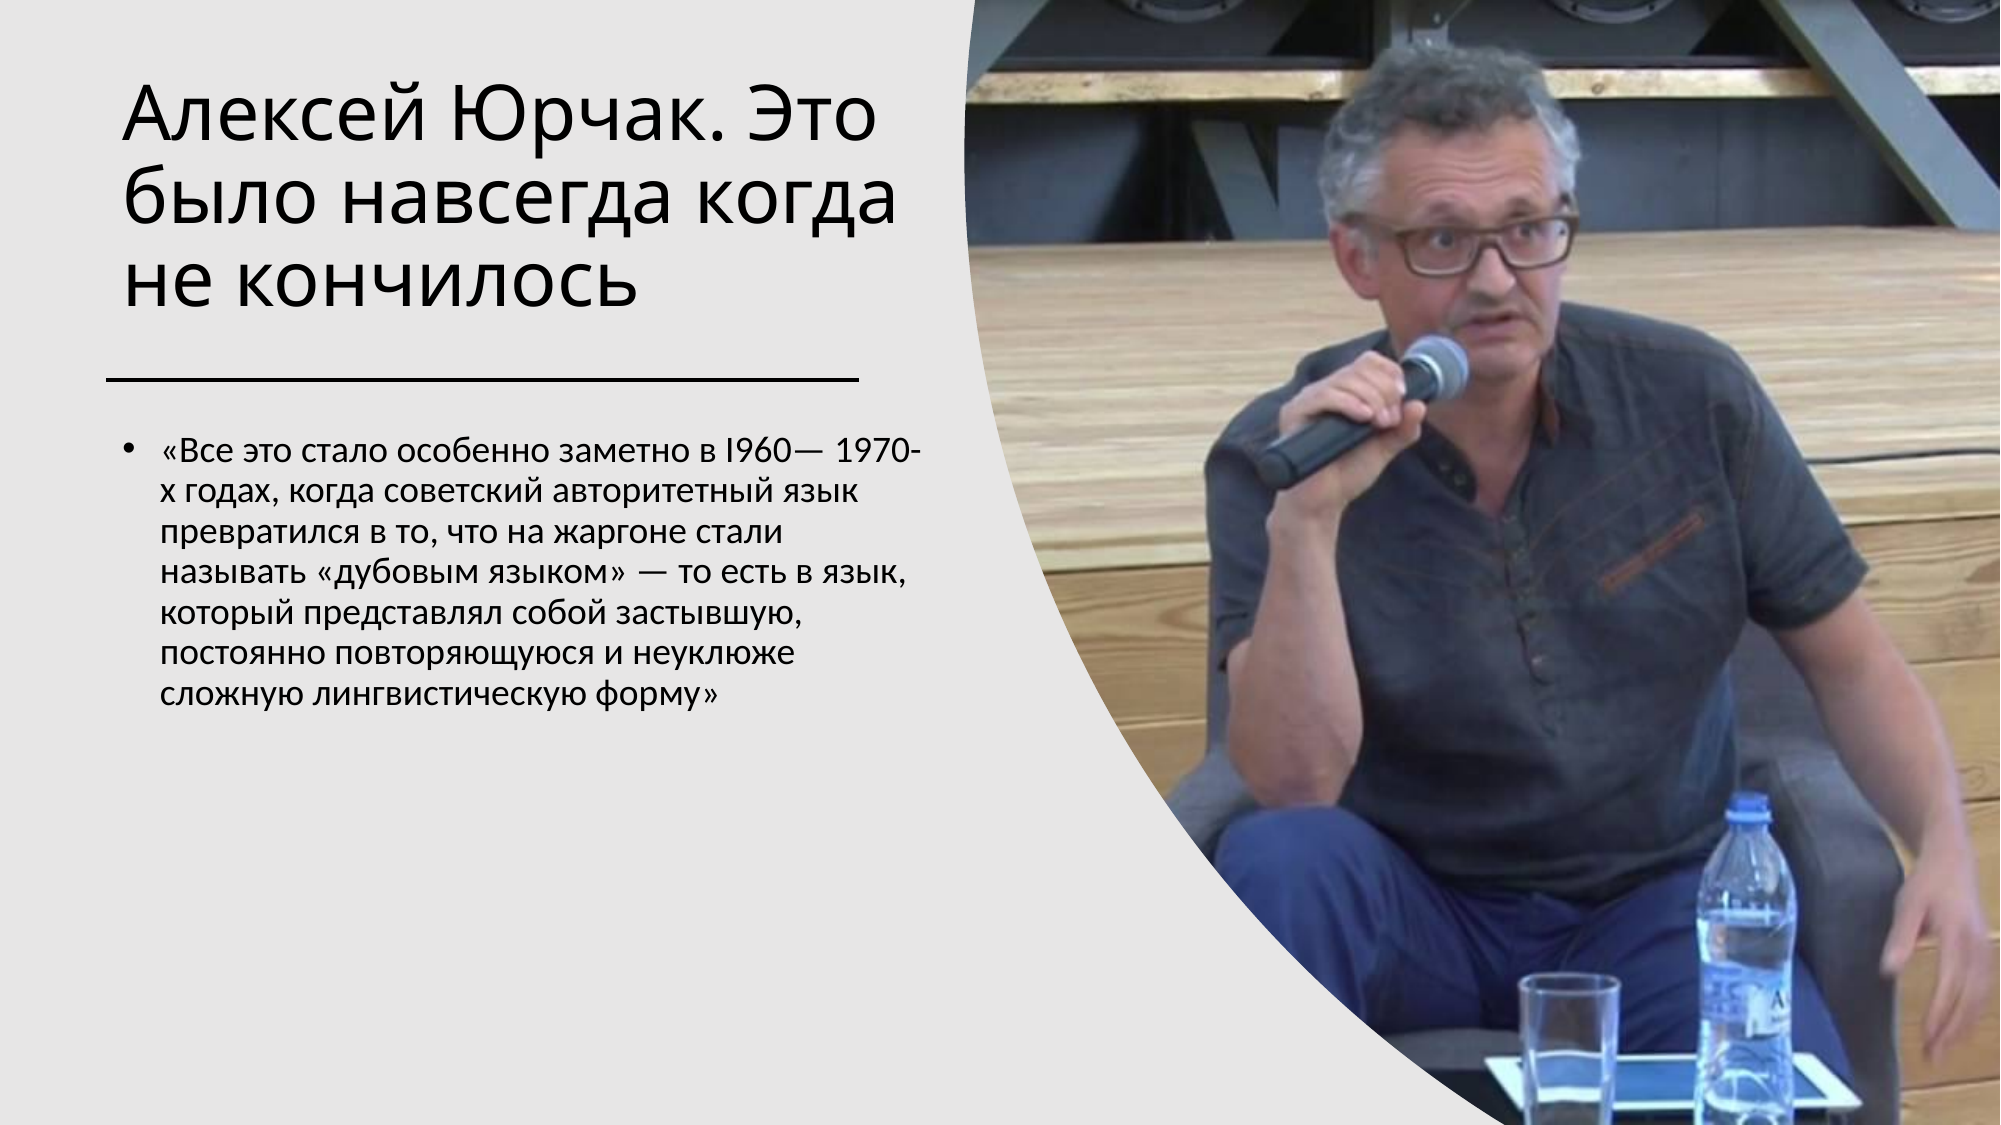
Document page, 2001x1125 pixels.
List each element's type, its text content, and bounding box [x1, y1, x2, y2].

picture [964, 0, 2000, 1125]
list «Все это стало особенно заметно в I960— 1970-х годах, когда советский авторитетный язык превратился в то, что на жаргоне стали называть «дубовым языком» — то есть в язык, который представлял собой застывшую, постоянно повторяющуюся и неуклюже сложную лингвистическую форму» [107, 422, 948, 991]
title Алексей Юрчак. Это было навсегда когда не кончилось [107, 59, 948, 338]
